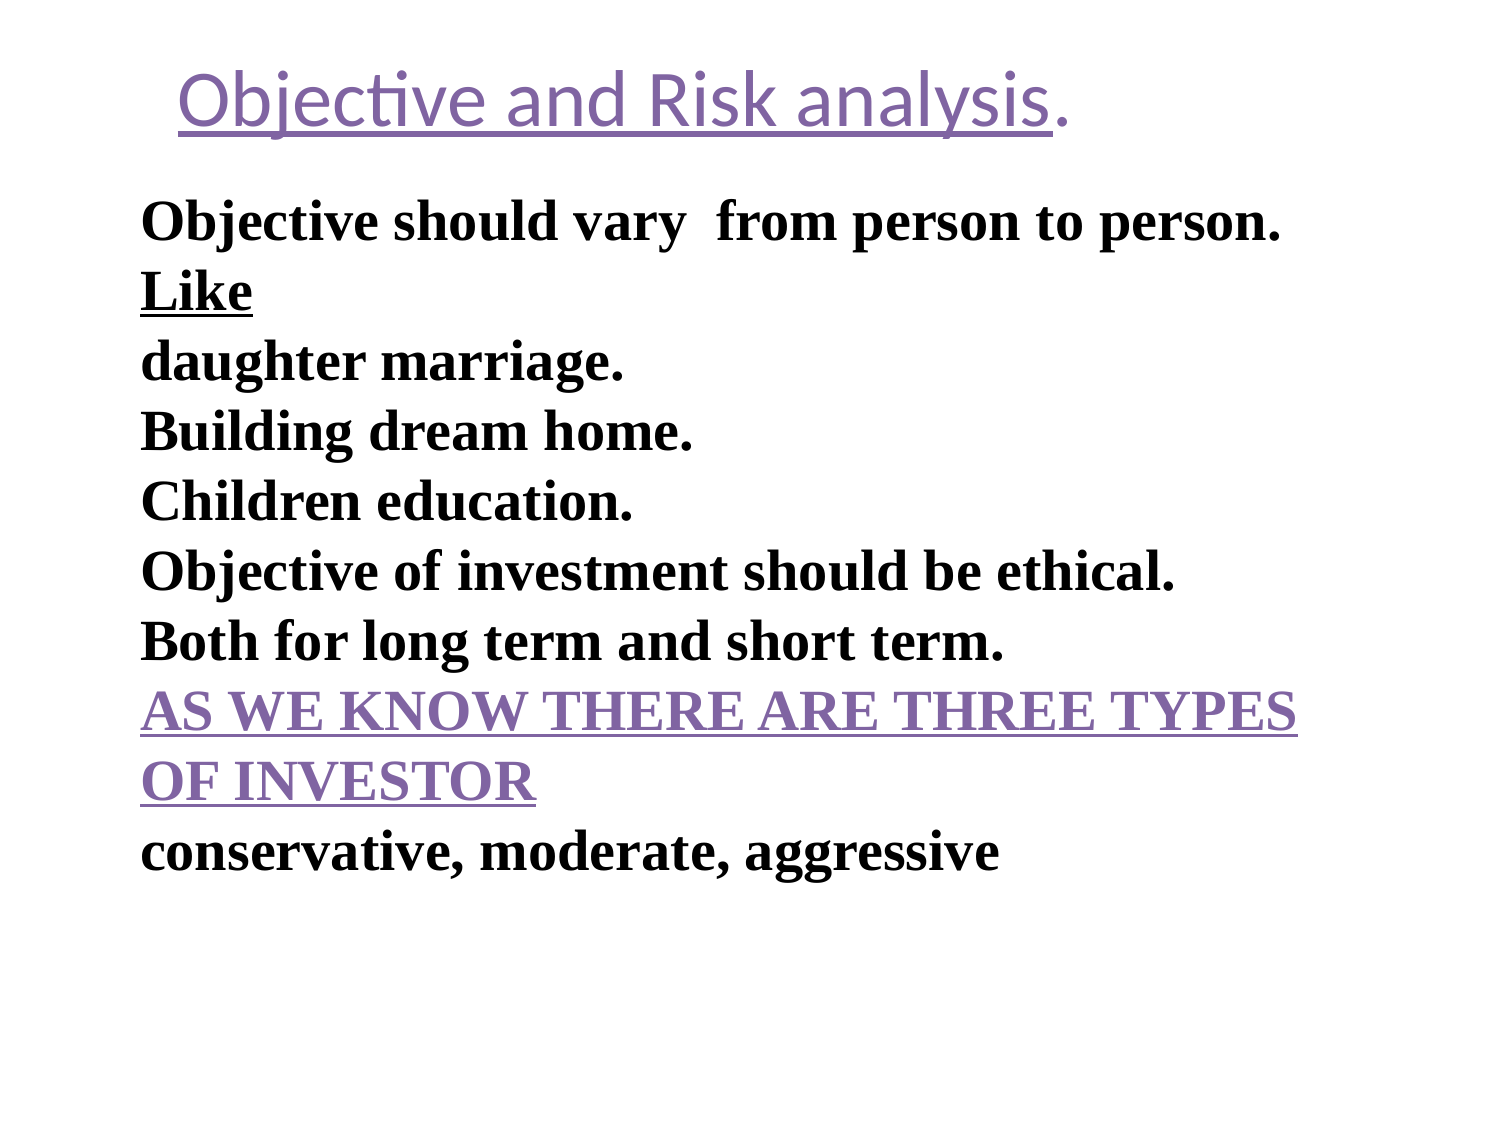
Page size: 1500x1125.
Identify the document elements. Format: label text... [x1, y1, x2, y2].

title Objective should vary from person to person. Like daughter marriage. Building dream home. Children education. Objective of investment should be ethical. Both for long term and short term. AS WE KNOW THERE ARE THREE TYPES OF INVESTOR conservative, moderate, aggressive [125, 174, 1400, 938]
list Objective and Risk analysis. [162, 37, 1438, 150]
